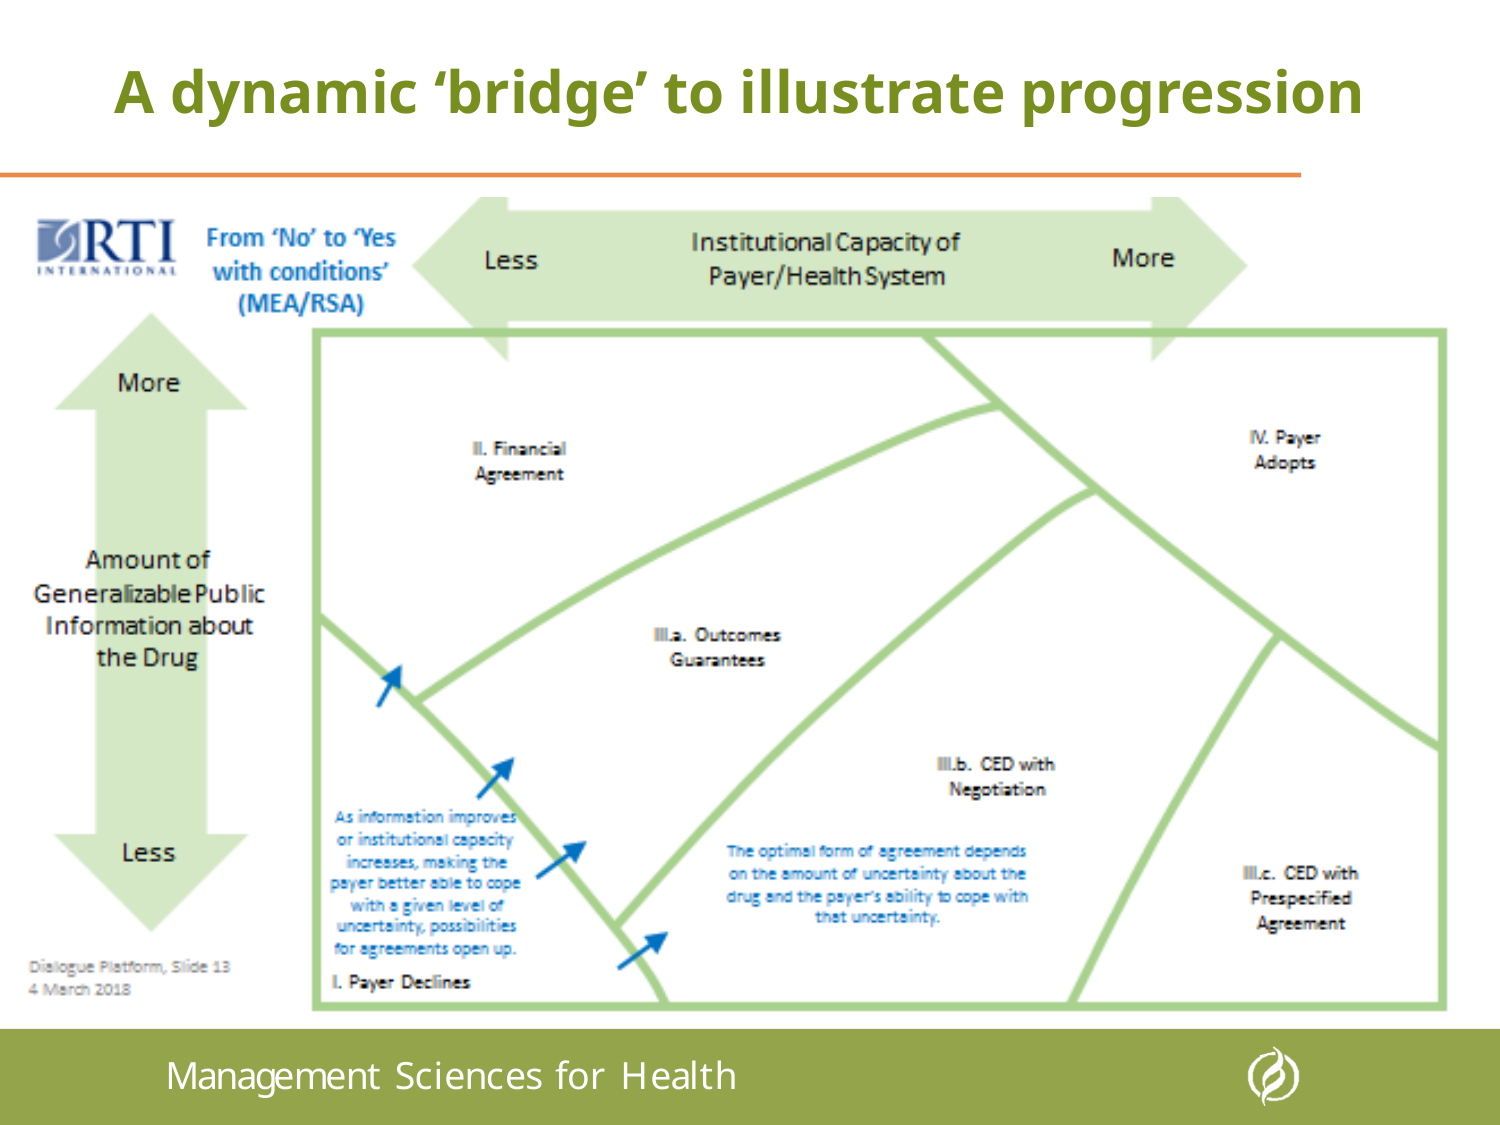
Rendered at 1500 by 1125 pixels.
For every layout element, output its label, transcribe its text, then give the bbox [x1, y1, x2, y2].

text_box A dynamic ‘bridge’ to illustrate progression [24, 37, 1500, 143]
picture [0, 197, 1451, 1014]
